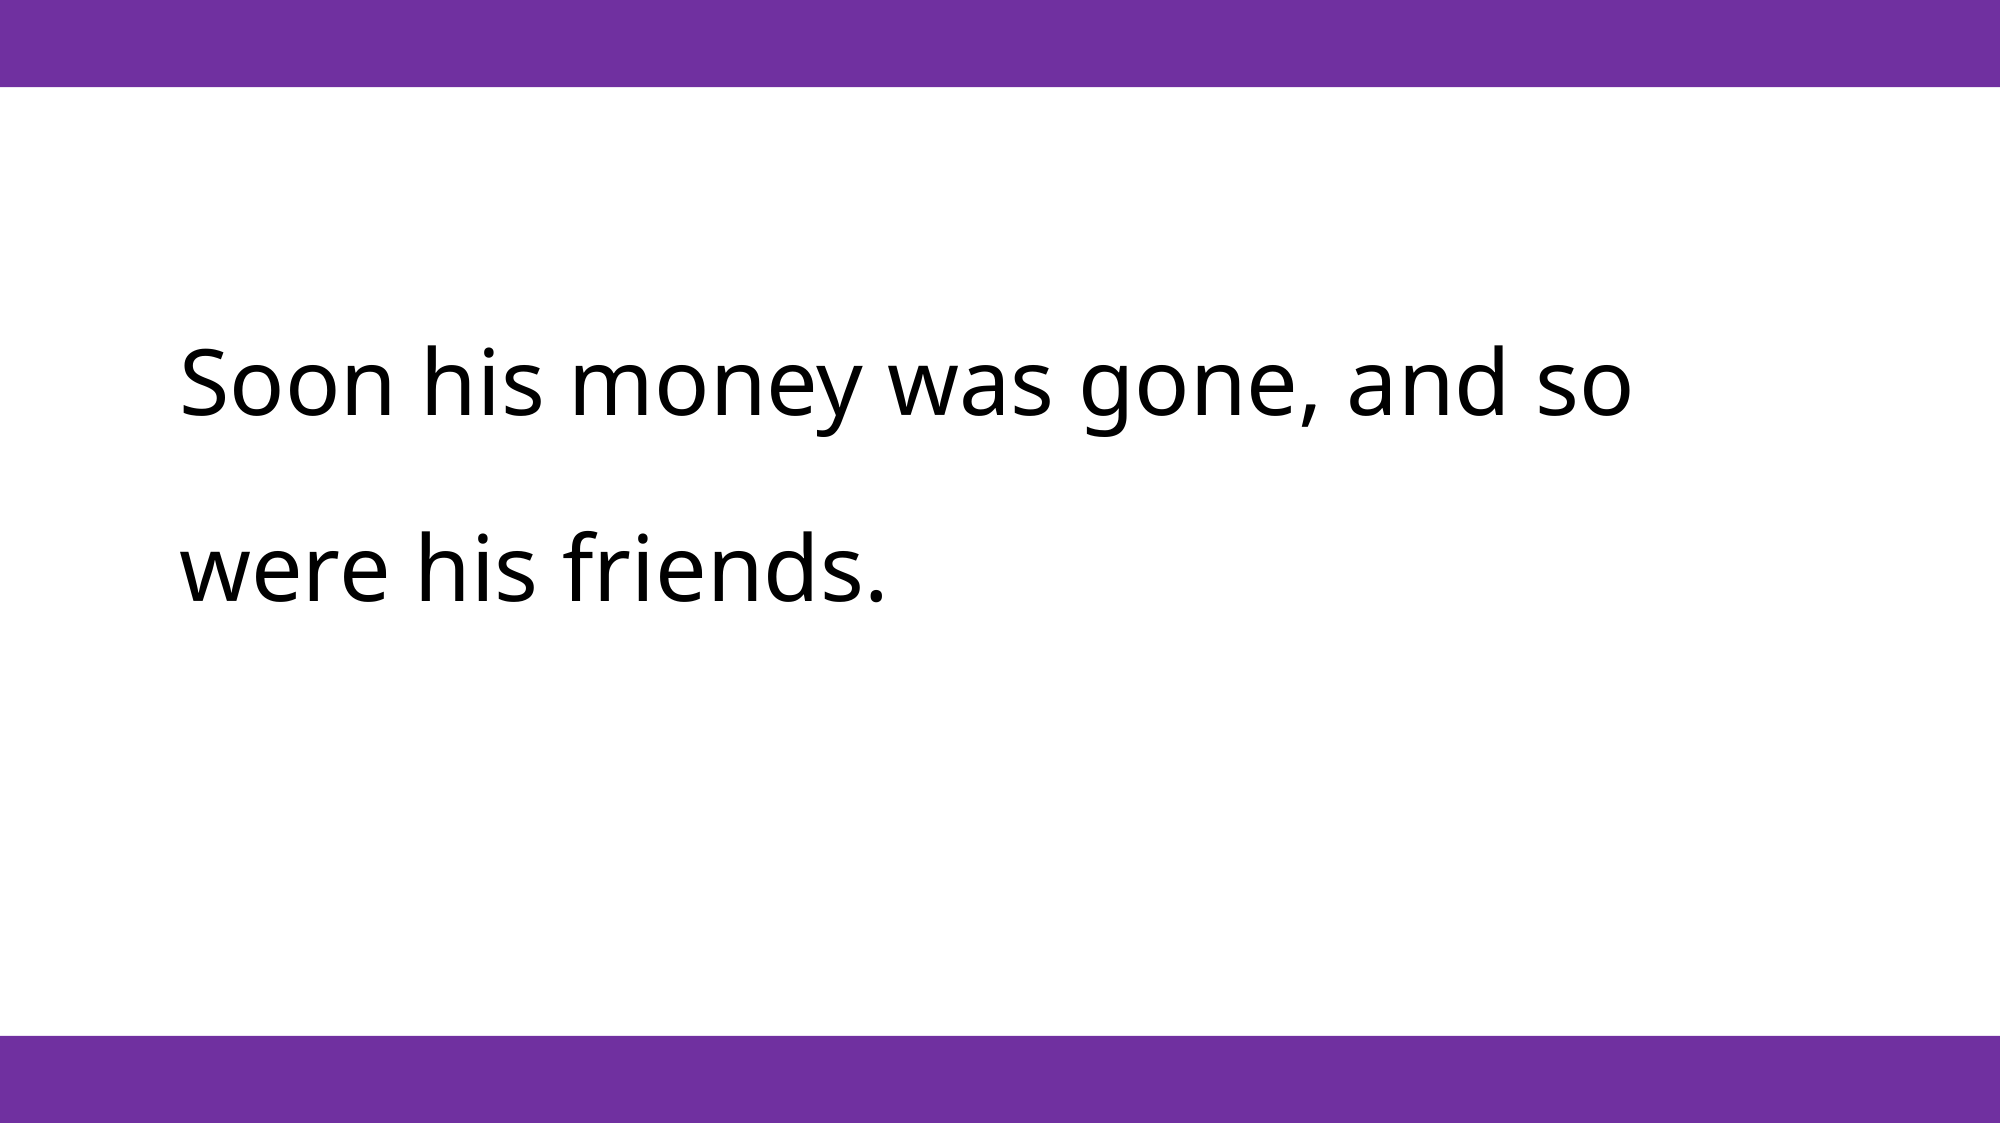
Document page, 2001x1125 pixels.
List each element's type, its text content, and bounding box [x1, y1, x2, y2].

text_box [0, 1035, 2000, 1124]
text_box [0, 0, 2000, 88]
text_box Soon his money was gone, and so were his friends. [164, 261, 1836, 753]
